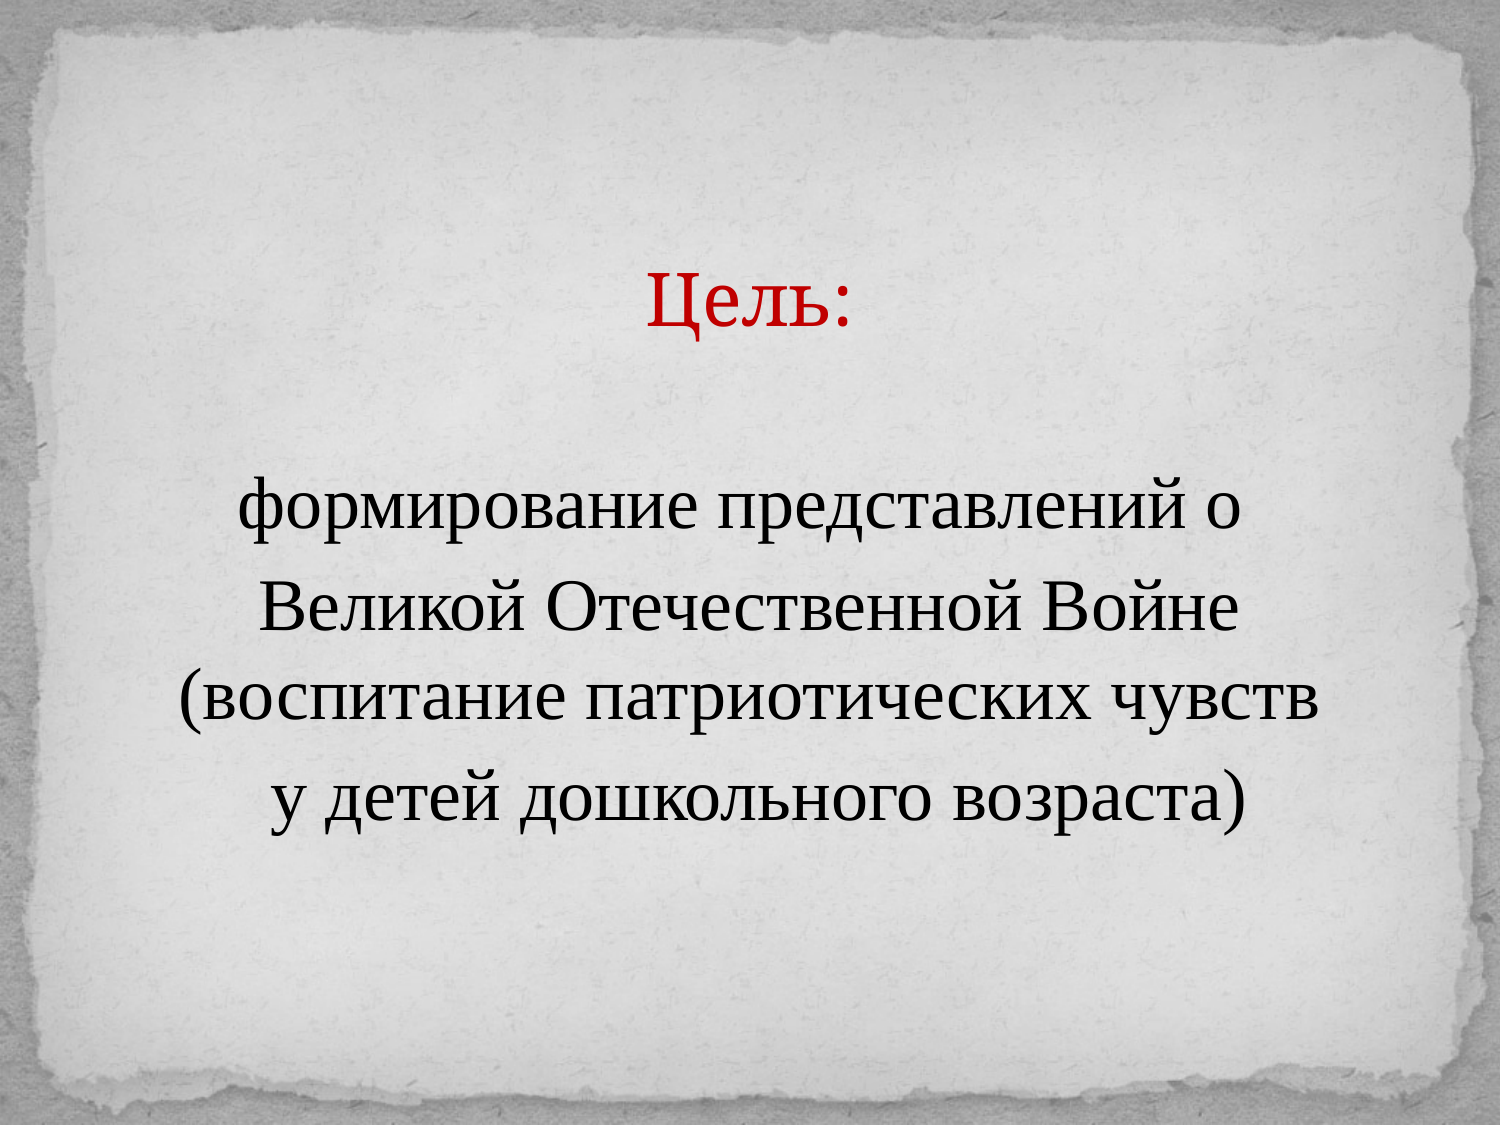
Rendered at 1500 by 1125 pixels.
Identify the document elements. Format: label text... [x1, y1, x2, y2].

list Цель: формирование представлений о Великой Отечественной Войне (воспитание патриотических чувств у детей дошкольного возраста) [75, 66, 1425, 1000]
